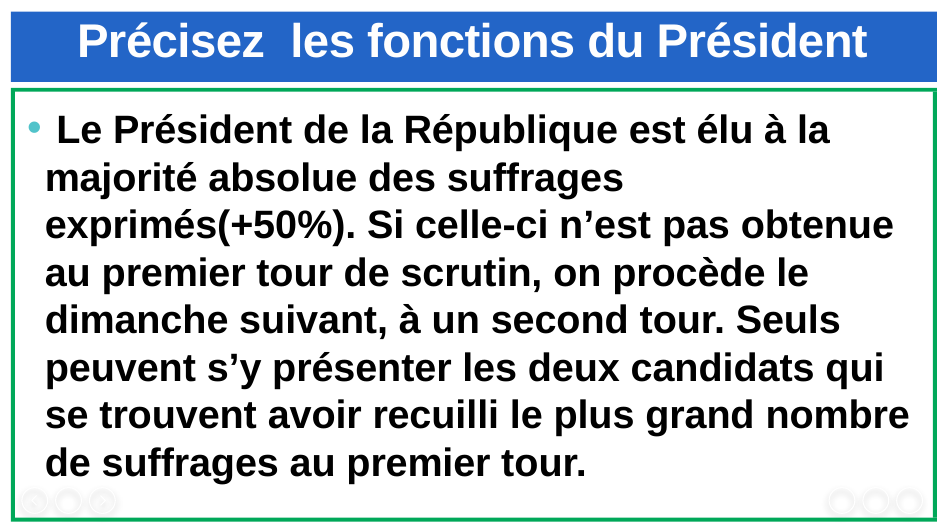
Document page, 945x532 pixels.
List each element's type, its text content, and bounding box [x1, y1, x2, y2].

title Précisez les fonctions du Président [15, 0, 930, 85]
list Le Président de la République est élu à la majorité absolue des suffrages exprimés(+50%). Si celle-ci n’est pas obtenue au premier tour de scrutin, on procède le dimanche suivant, à un second tour. Seuls peuvent s’y présenter les deux candidats qui se trouvent avoir recuilli le plus grand nombre de suffrages au premier tour. [27, 101, 930, 488]
